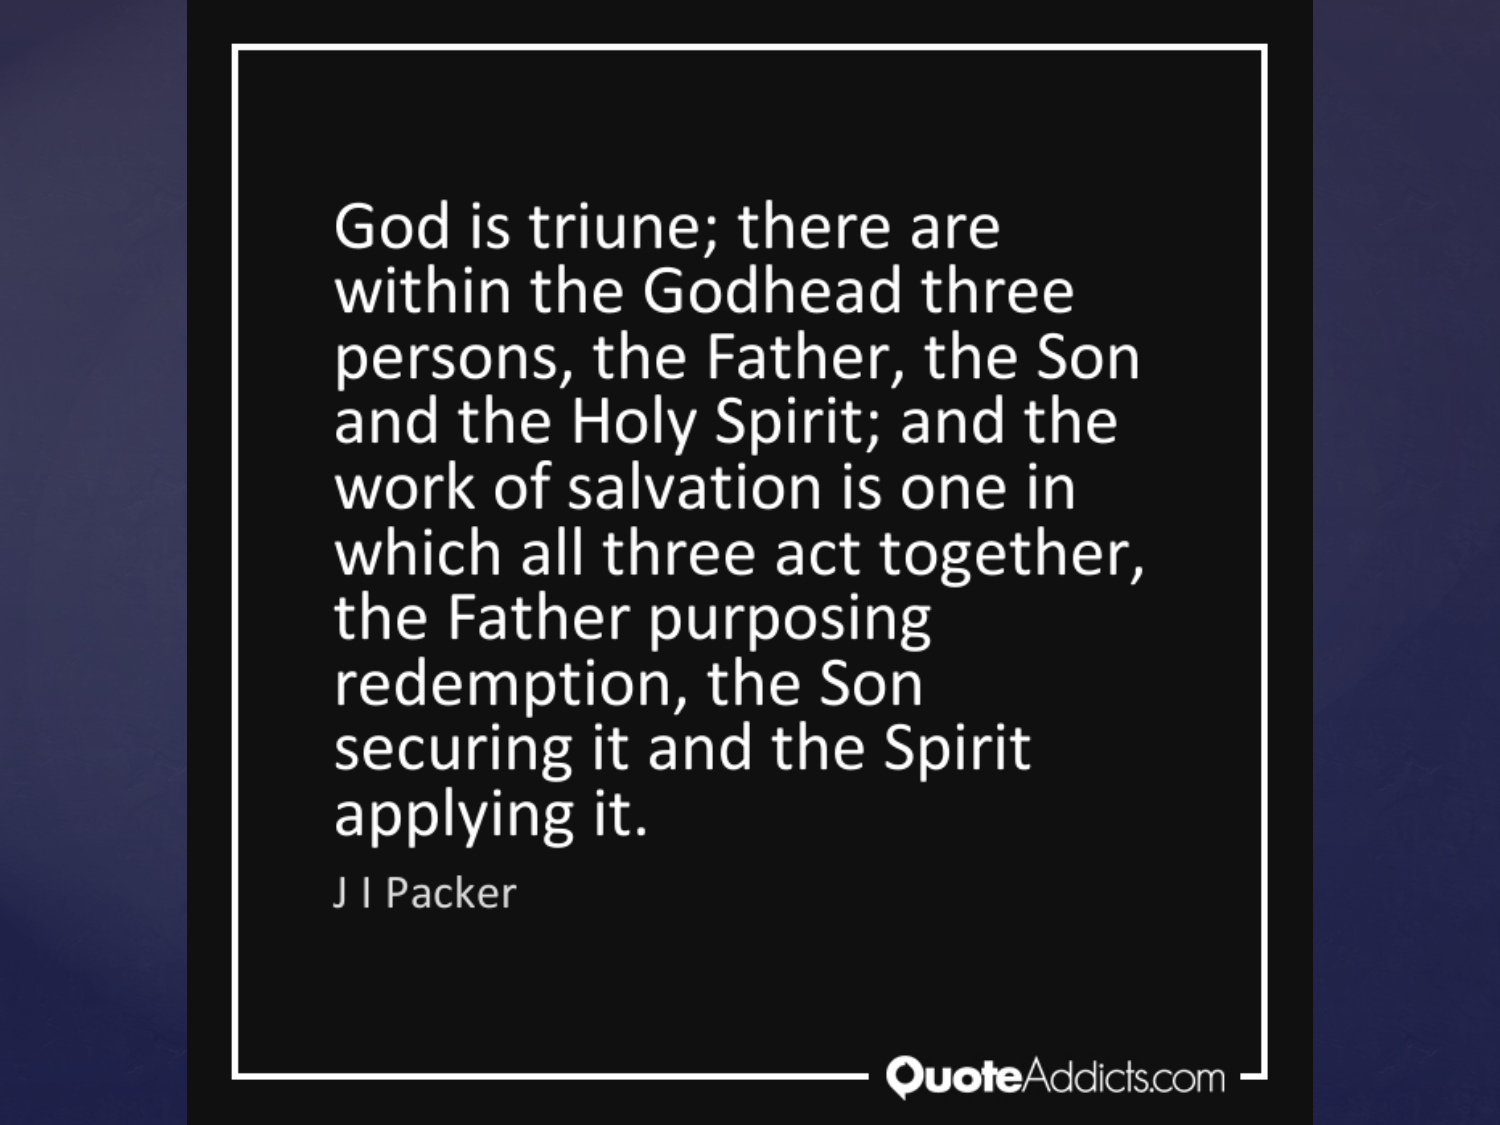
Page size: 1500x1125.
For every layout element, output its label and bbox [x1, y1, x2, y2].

picture [186, 0, 1313, 1125]
